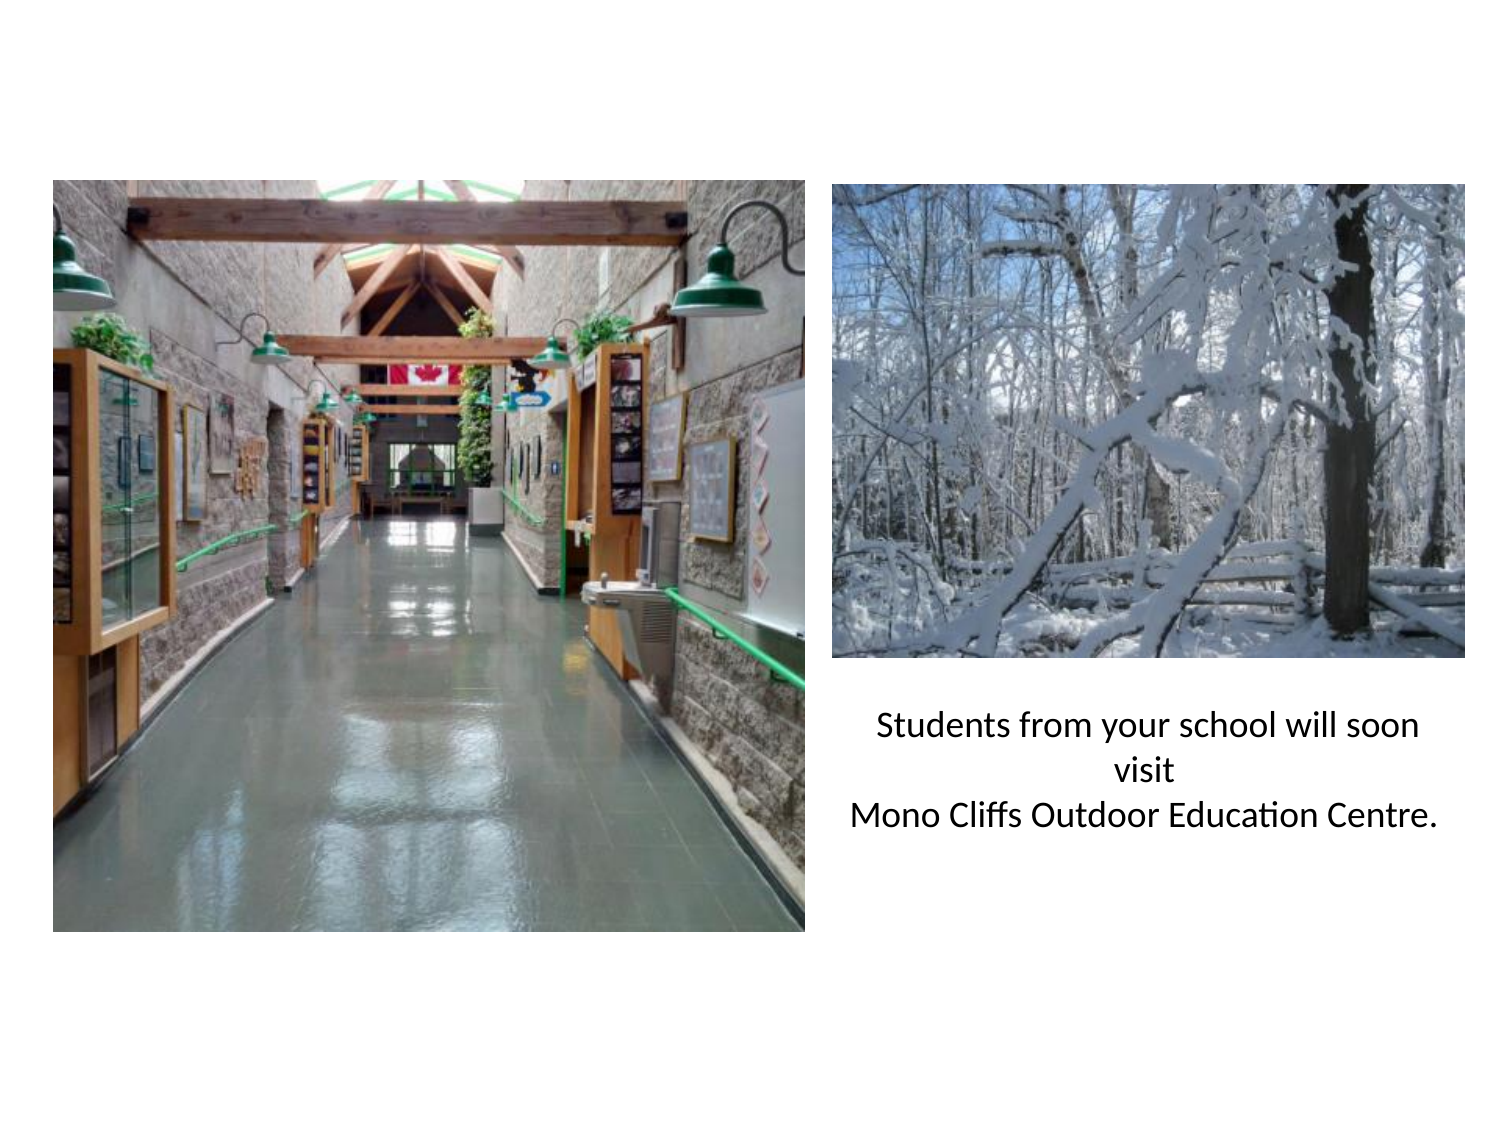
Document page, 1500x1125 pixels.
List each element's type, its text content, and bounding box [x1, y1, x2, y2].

picture [832, 183, 1465, 659]
text_box Students from your school will soon visit Mono Cliffs Outdoor Education Centre. [832, 692, 1465, 843]
picture [53, 180, 805, 932]
